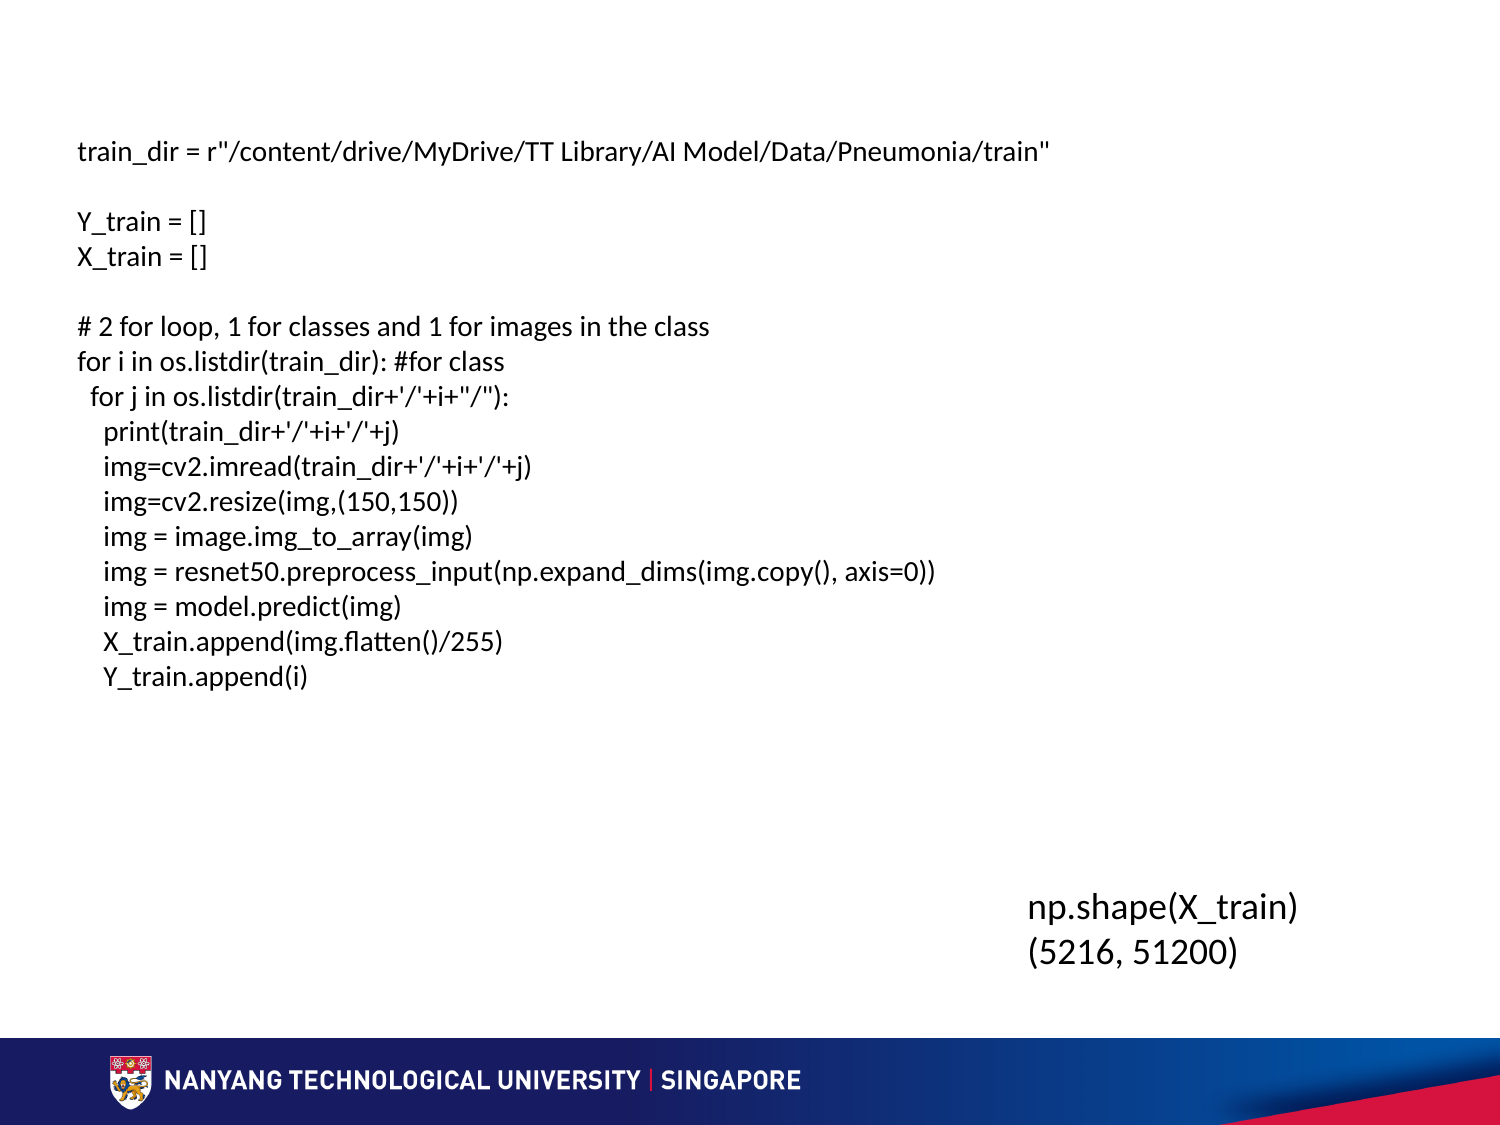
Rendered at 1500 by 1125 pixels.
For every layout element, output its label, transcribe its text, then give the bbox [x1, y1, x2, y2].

text_box np.shape(X_train) (5216, 51200) [1012, 874, 1475, 980]
text_box train_dir = r"/content/drive/MyDrive/TT Library/AI Model/Data/Pneumonia/train" Y_train = [] X_train = [] # 2 for loop, 1 for classes and 1 for images in the class for i in os.listdir(train_dir): #for class for j in os.listdir(train_dir+'/'+i+"/"): print(train_dir+'/'+i+'/'+j) img=cv2.imread(train_dir+'/'+i+'/'+j) img=cv2.resize(img,(150,150)) img = image.img_to_array(img) img = resnet50.preprocess_input(np.expand_dims(img.copy(), axis=0)) img = model.predict(img) X_train.append(img.flatten()/255) Y_train.append(i) [62, 124, 1500, 700]
picture [0, 1038, 1500, 1125]
